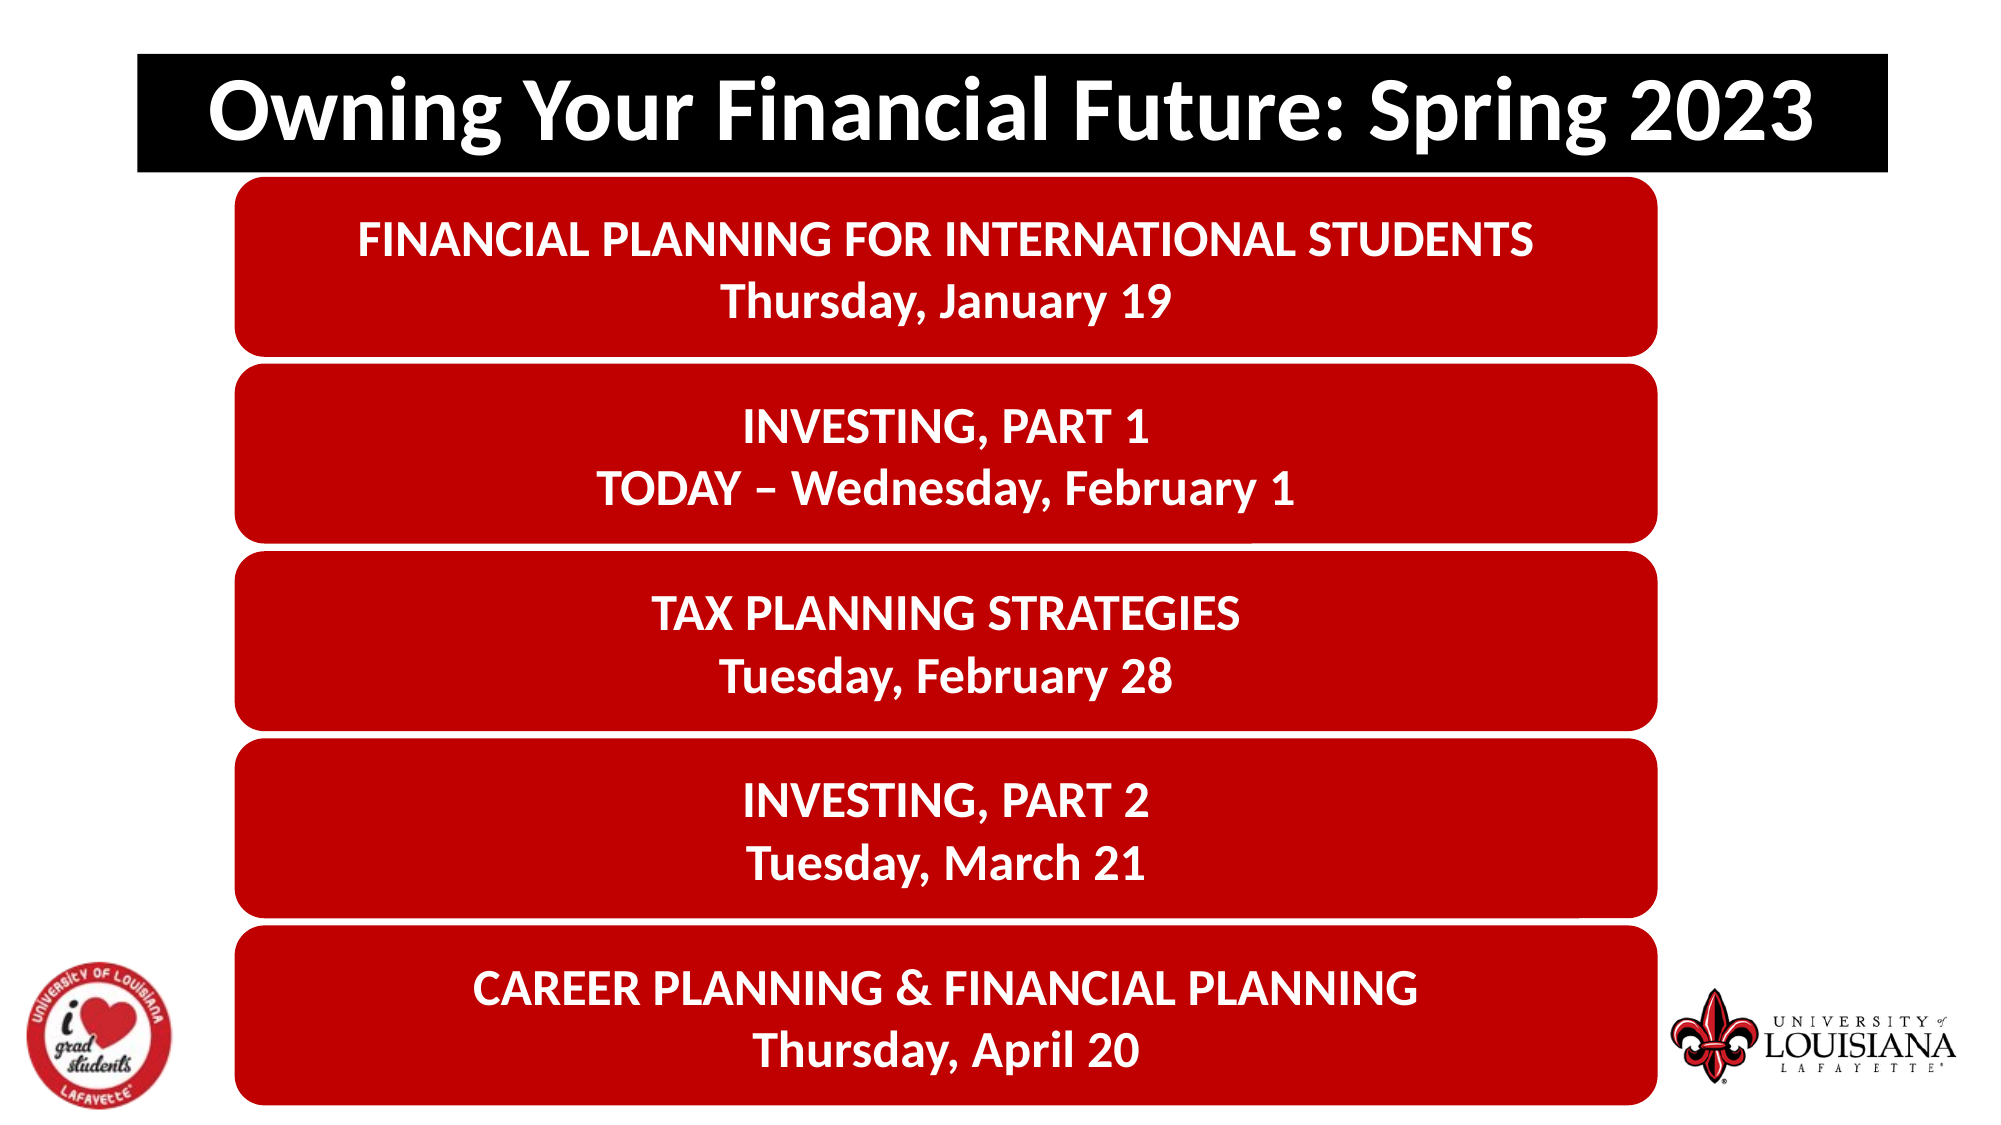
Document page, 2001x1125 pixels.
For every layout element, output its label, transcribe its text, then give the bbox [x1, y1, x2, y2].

text_box INVESTING, PART 1 TODAY – Wednesday, February 1 [233, 362, 1659, 545]
text_box TAX PLANNING STRATEGIES Tuesday, February 28 [233, 550, 1659, 733]
text_box CAREER PLANNING & FINANCIAL PLANNING Thursday, April 20 [233, 924, 1659, 1107]
picture [1657, 977, 1982, 1091]
text_box FINANCIAL PLANNING FOR INTERNATIONAL STUDENTS Thursday, January 19 [233, 175, 1659, 358]
text_box INVESTING, PART 2 Tuesday, March 21 [233, 737, 1659, 920]
picture [4, 950, 197, 1122]
text_box Owning Your Financial Future: Spring 2023 [137, 53, 1888, 173]
